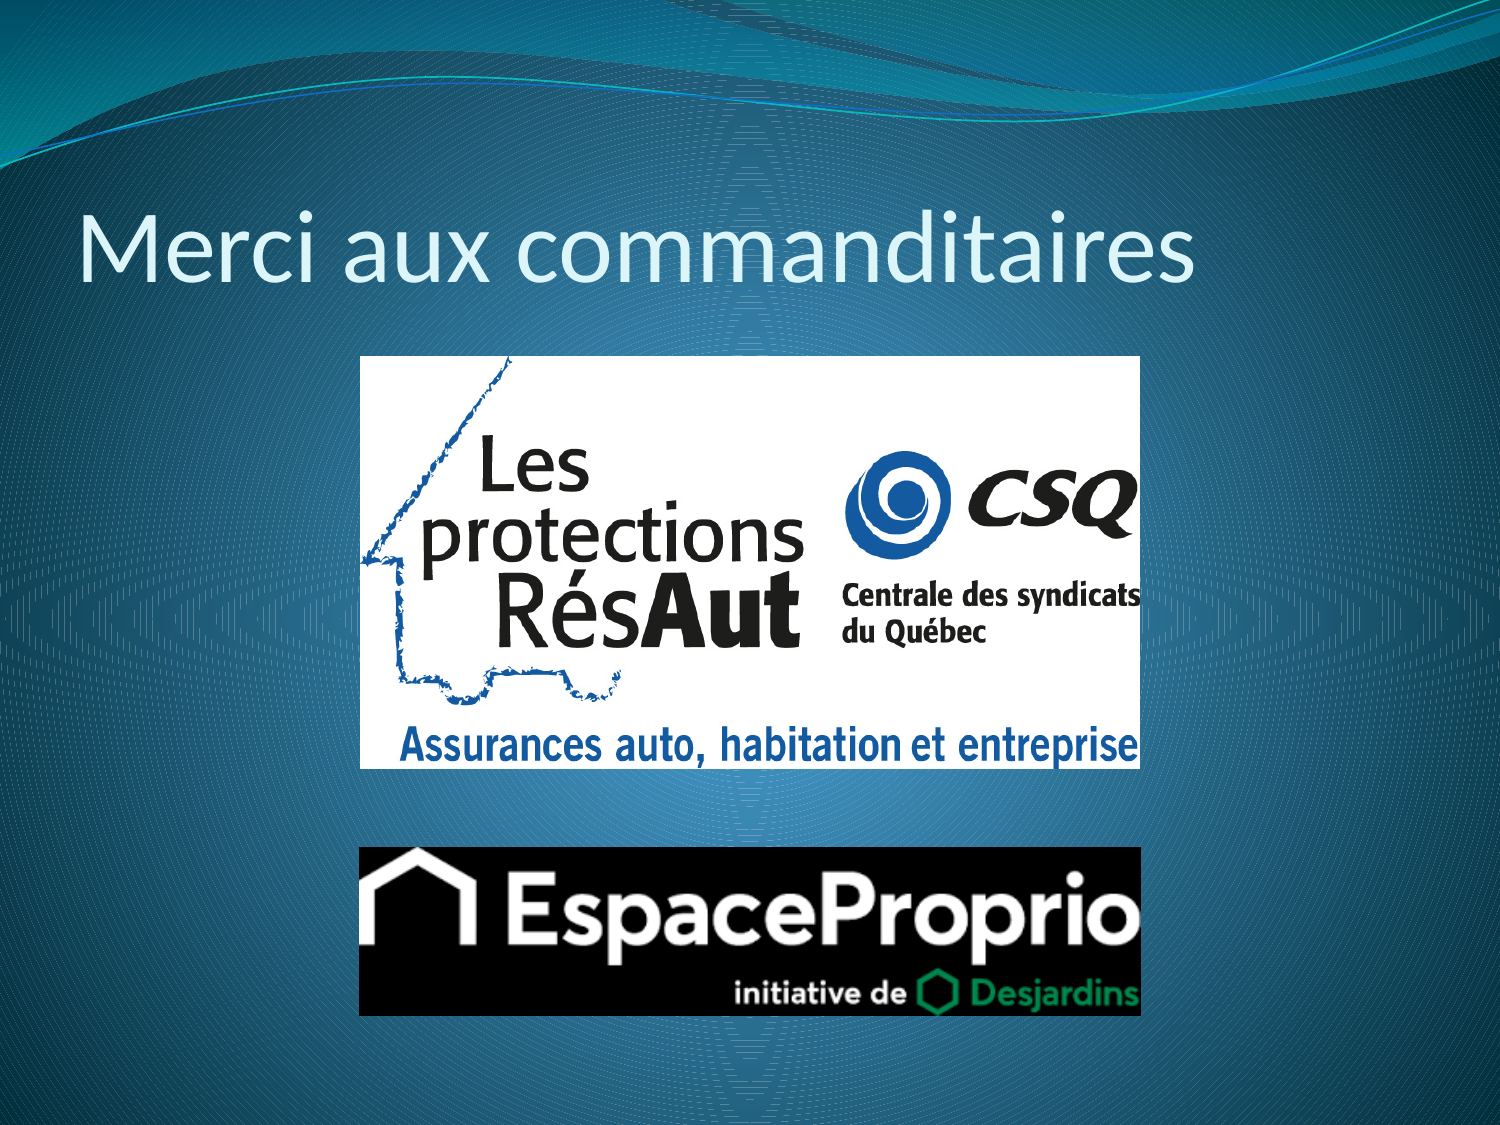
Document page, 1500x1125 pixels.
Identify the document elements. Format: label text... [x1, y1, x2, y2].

picture [360, 356, 1140, 769]
picture [358, 847, 1142, 1017]
title Merci aux commanditaires [75, 115, 1425, 303]
